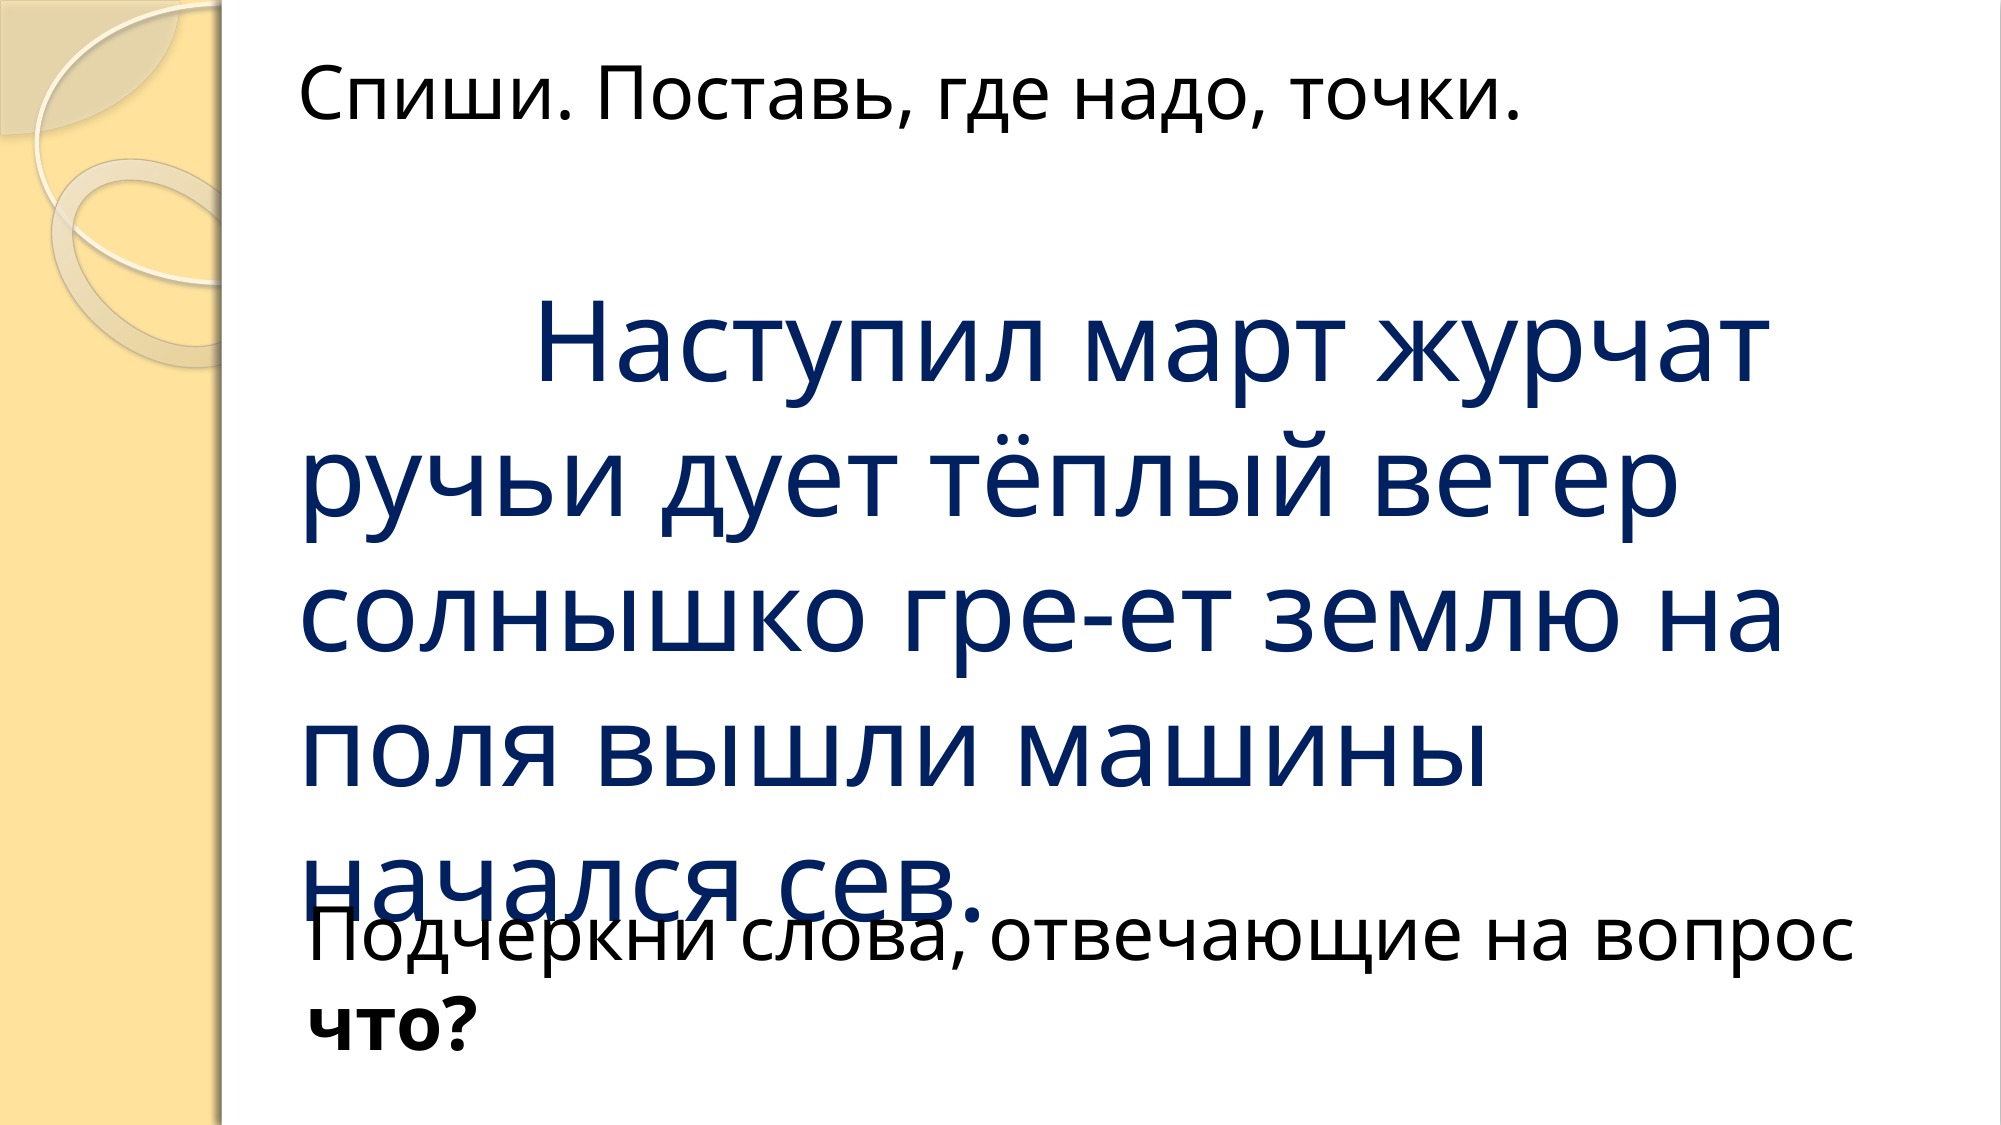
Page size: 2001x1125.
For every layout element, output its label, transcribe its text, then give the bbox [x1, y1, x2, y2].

text_box Спиши. Поставь, где надо, точки. Наступил март журчат ручьи дует тёплый ветер солнышко гре-ет землю на поля вышли машины начался сев. [282, 36, 1963, 952]
text_box Подчеркни слова, отвечающие на вопрос что? [291, 878, 1903, 1073]
